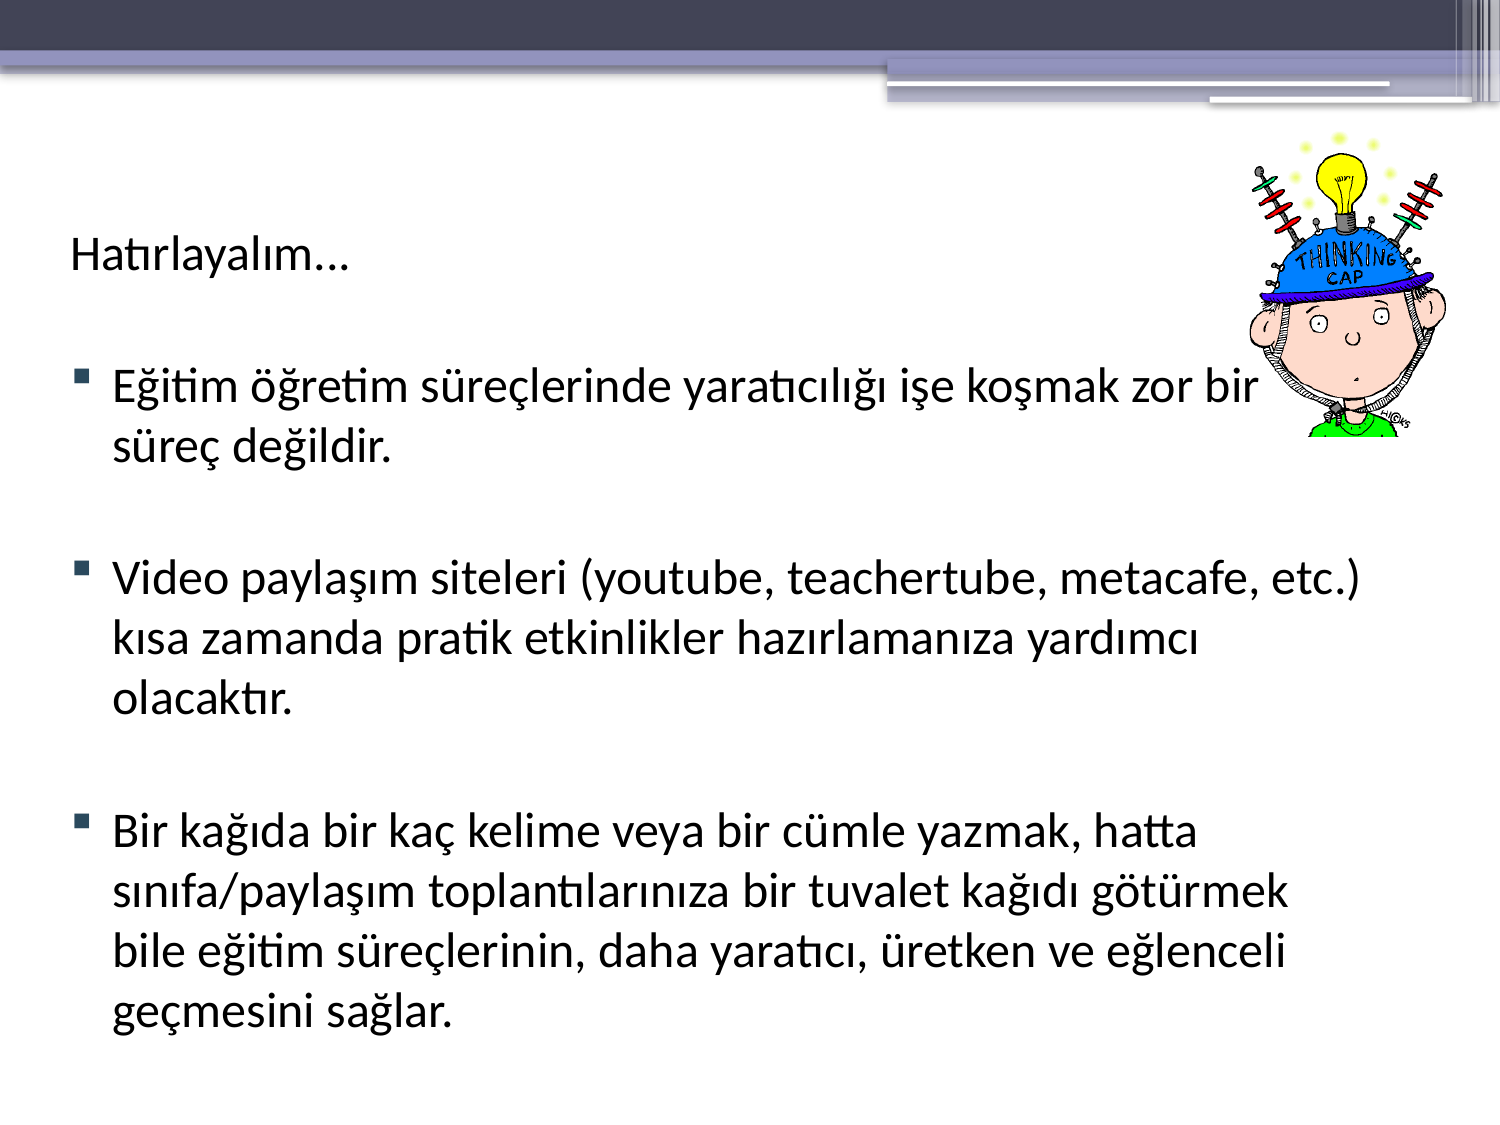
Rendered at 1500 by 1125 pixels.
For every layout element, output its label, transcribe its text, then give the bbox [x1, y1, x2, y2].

picture [1237, 124, 1451, 437]
list Hatırlayalım... Eğitim öğretim süreçlerinde yaratıcılığı işe koşmak zor bir süreç değildir. Video paylaşım siteleri (youtube, teachertube, metacafe, etc.) kısa zamanda pratik etkinlikler hazırlamanıza yardımcı olacaktır. Bir kağıda bir kaç kelime veya bir cümle yazmak, hatta sınıfa/paylaşım toplantılarınıza bir tuvalet kağıdı götürmek bile eğitim süreçlerinin, daha yaratıcı, üretken ve eğlenceli geçmesini sağlar. [37, 212, 1388, 1088]
